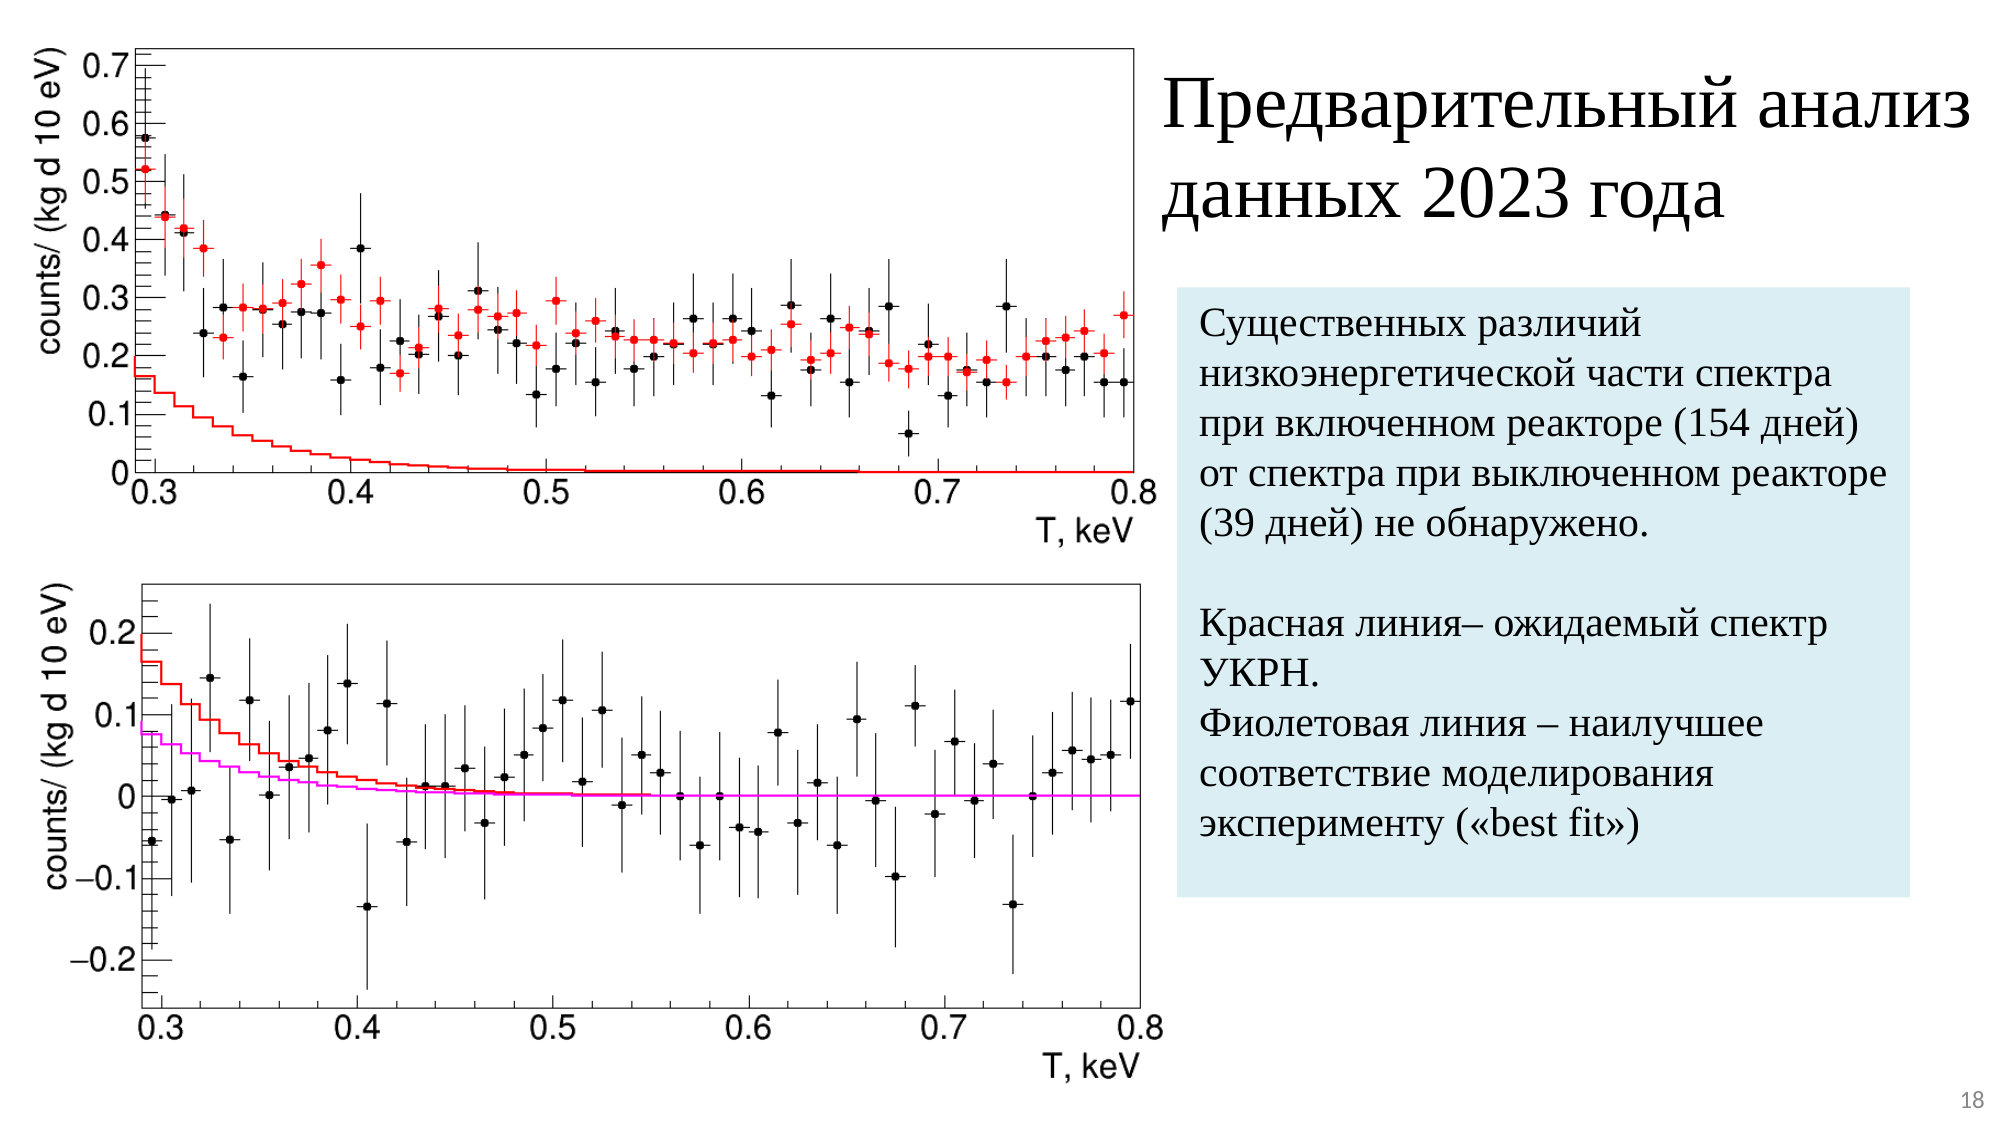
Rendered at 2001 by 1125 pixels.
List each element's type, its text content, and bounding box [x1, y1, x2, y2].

title Предварительный анализ данных 2023 года [1160, 50, 1975, 240]
text_box Существенных различий низкоэнергетической части спектра при включенном реакторе (154 дней) от спектра при выключенном реакторе (39 дней) не обнаружено. Красная линия– ожидаемый спектр УКРН. Фиолетовая линия – наилучшее соответствие моделирования эксперименту («best fit») [1176, 287, 1910, 898]
slide_number 18 [1955, 1087, 1990, 1117]
text_box [24, 37, 1175, 1088]
